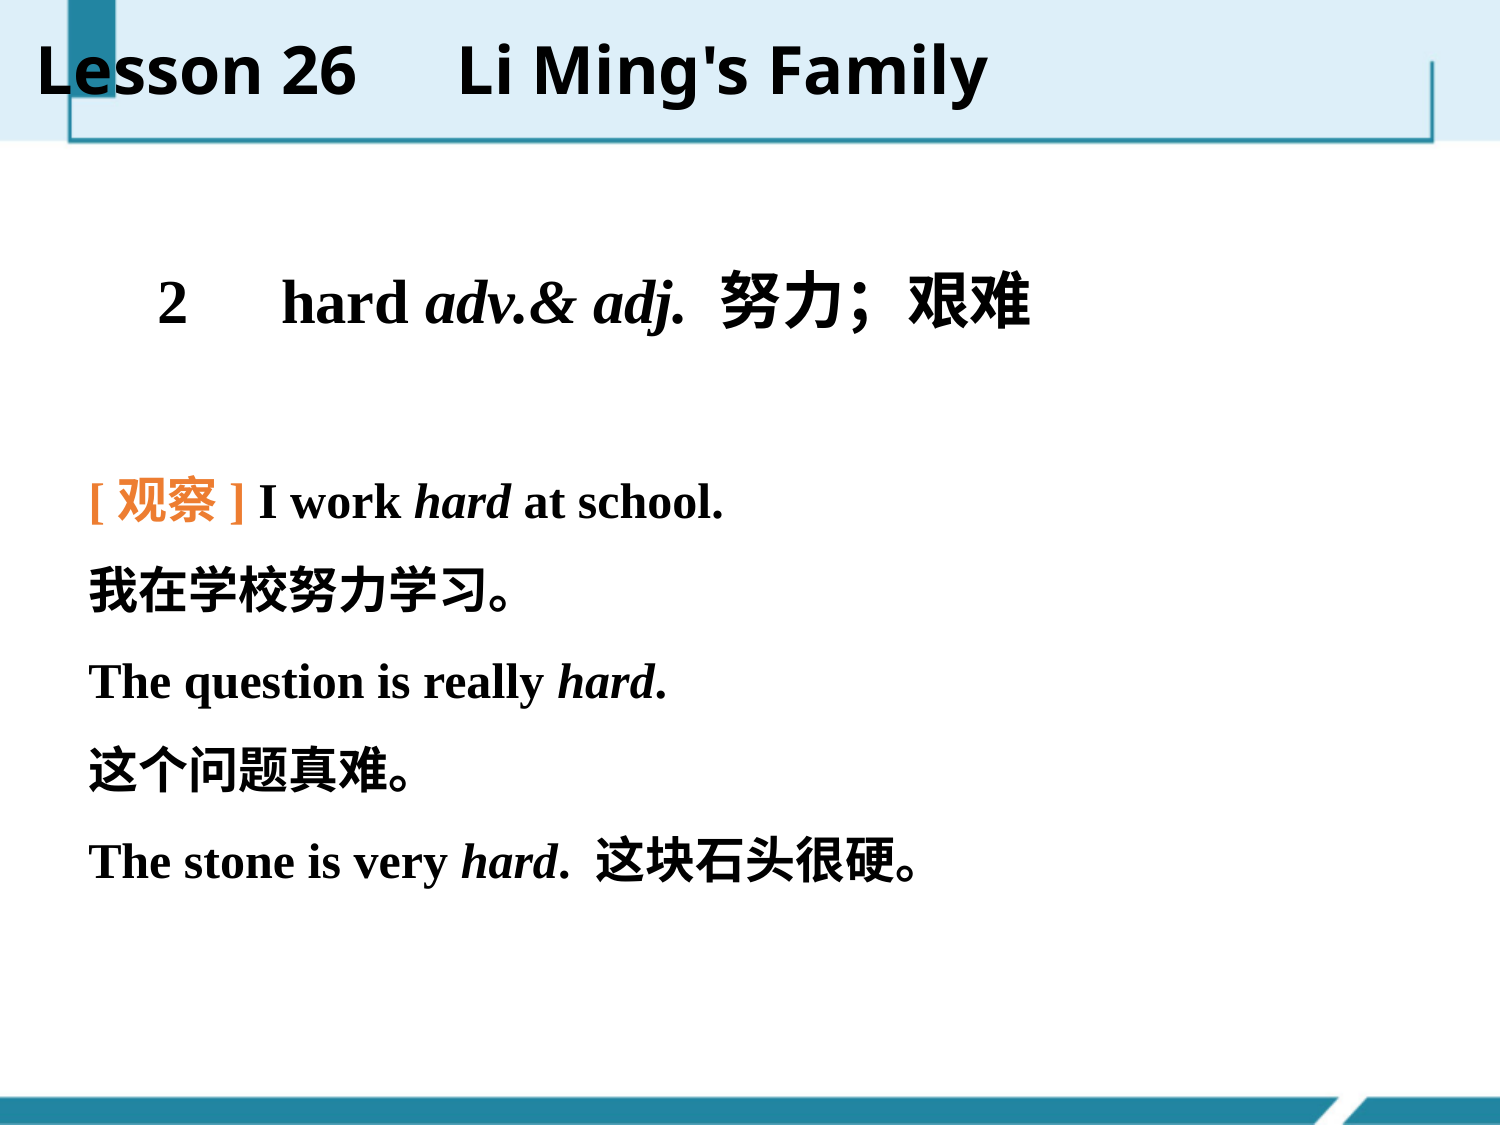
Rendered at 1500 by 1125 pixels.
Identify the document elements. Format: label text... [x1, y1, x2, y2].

text_box [观察] I work hard at school. 我在学校努力学习。 The question is really hard. 这个问题真难。 The stone is very hard. 这块石头很硬。 [73, 430, 1441, 896]
text_box 2 hard adv.& adj. 努力；艰难 [65, 216, 1440, 344]
text_box Lesson 26 Li Ming's Family [21, 20, 1004, 116]
picture [0, 0, 1500, 1125]
